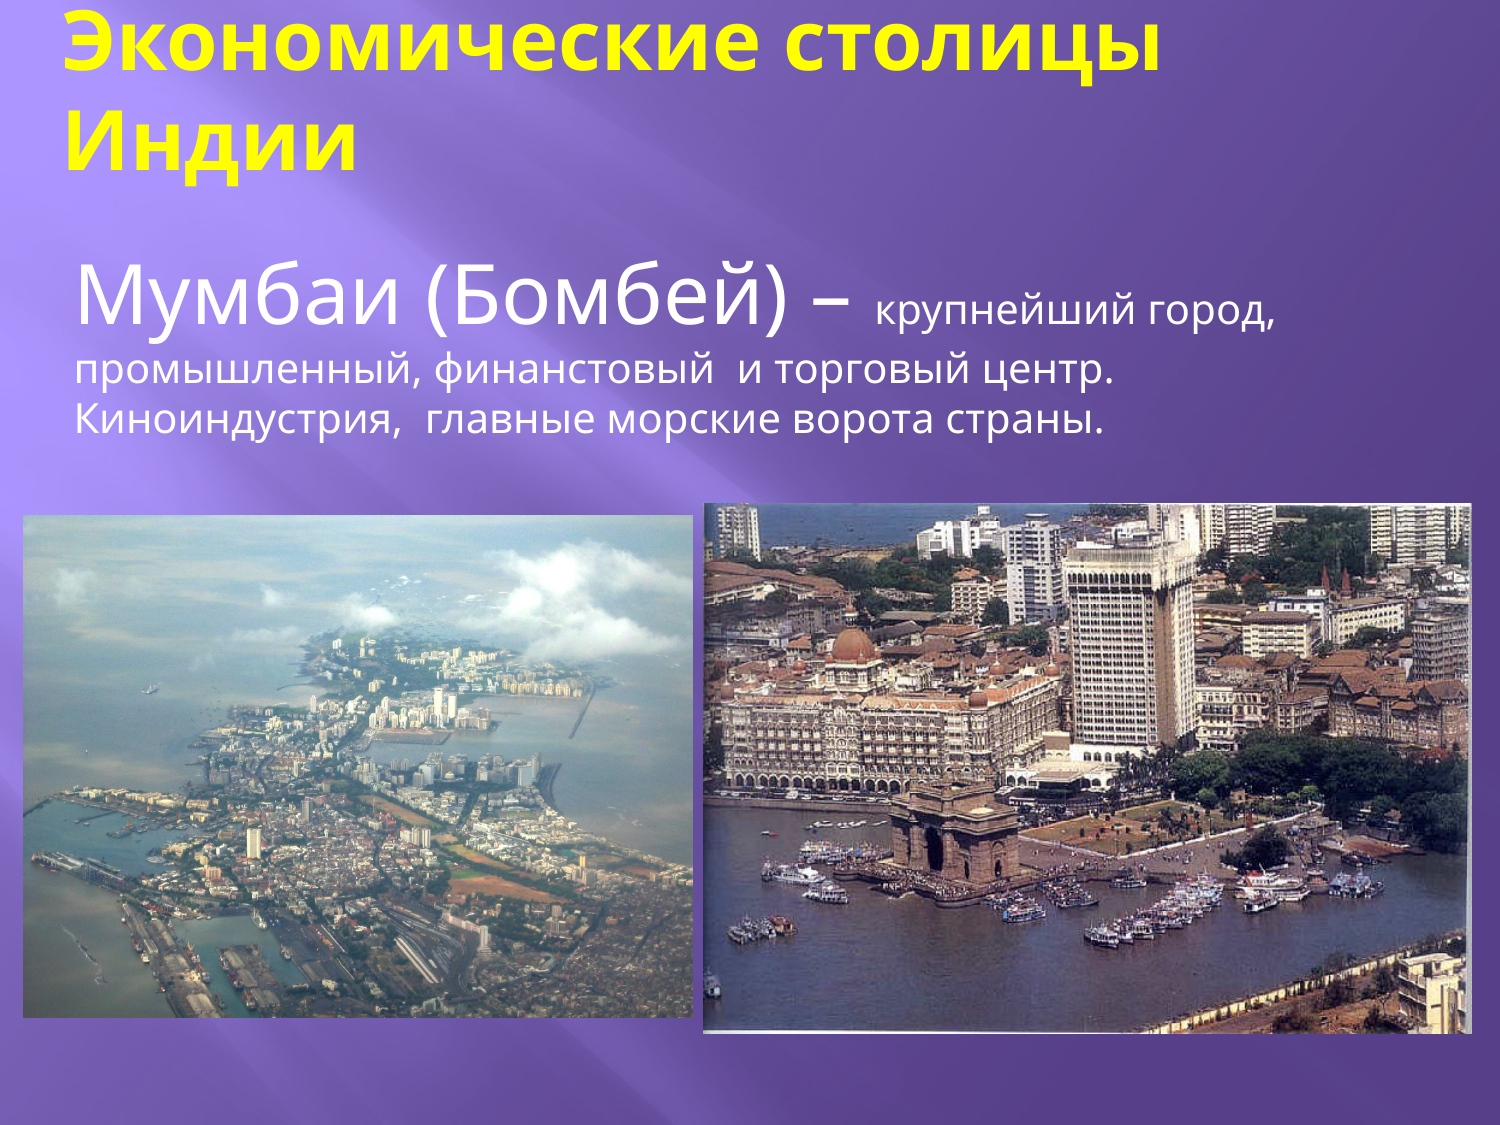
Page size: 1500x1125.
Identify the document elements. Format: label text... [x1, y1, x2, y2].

picture [23, 515, 694, 1018]
picture [702, 503, 1473, 1034]
title Экономические столицы Индии [46, 70, 1414, 188]
list Мумбаи (Бомбей) – крупнейший город, промышленный, финанстовый и торговый центр. Киноиндустрия, главные морские ворота страны. [46, 234, 1425, 525]
